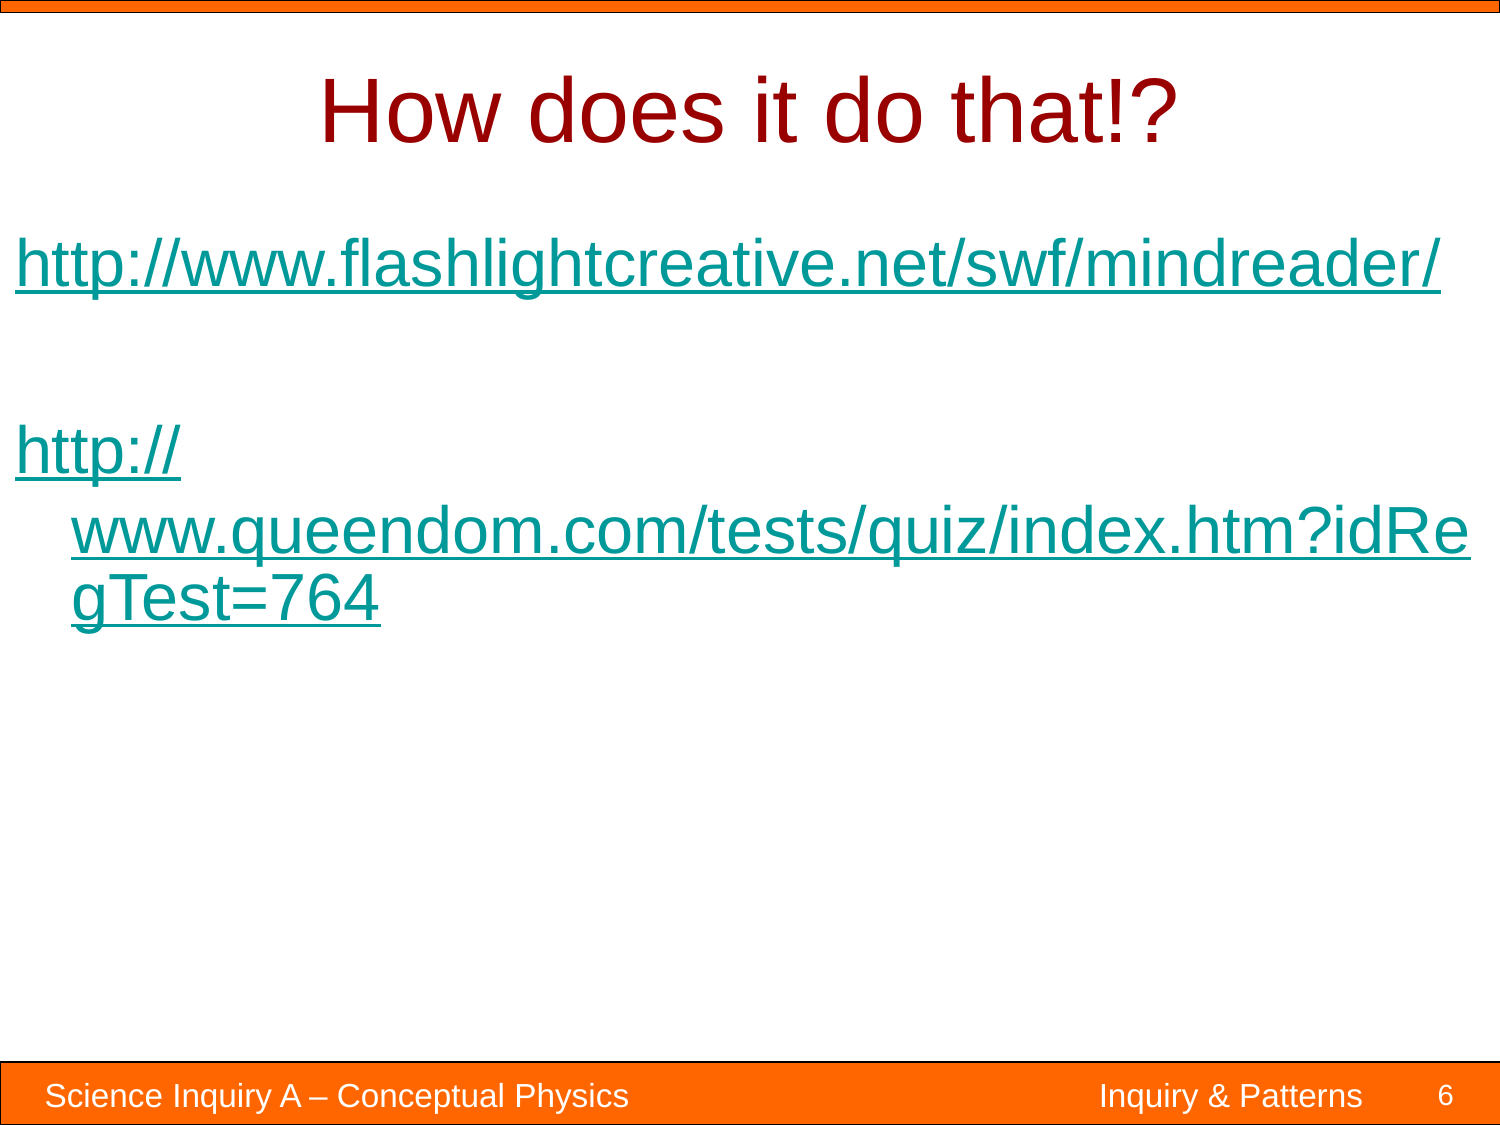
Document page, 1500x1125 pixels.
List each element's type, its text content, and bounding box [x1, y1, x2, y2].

title How does it do that!? [0, 12, 1500, 201]
list http://www.flashlightcreative.net/swf/mindreader/ http://www.queendom.com/tests/quiz/index.htm?idRegTest=764 [0, 212, 1500, 926]
